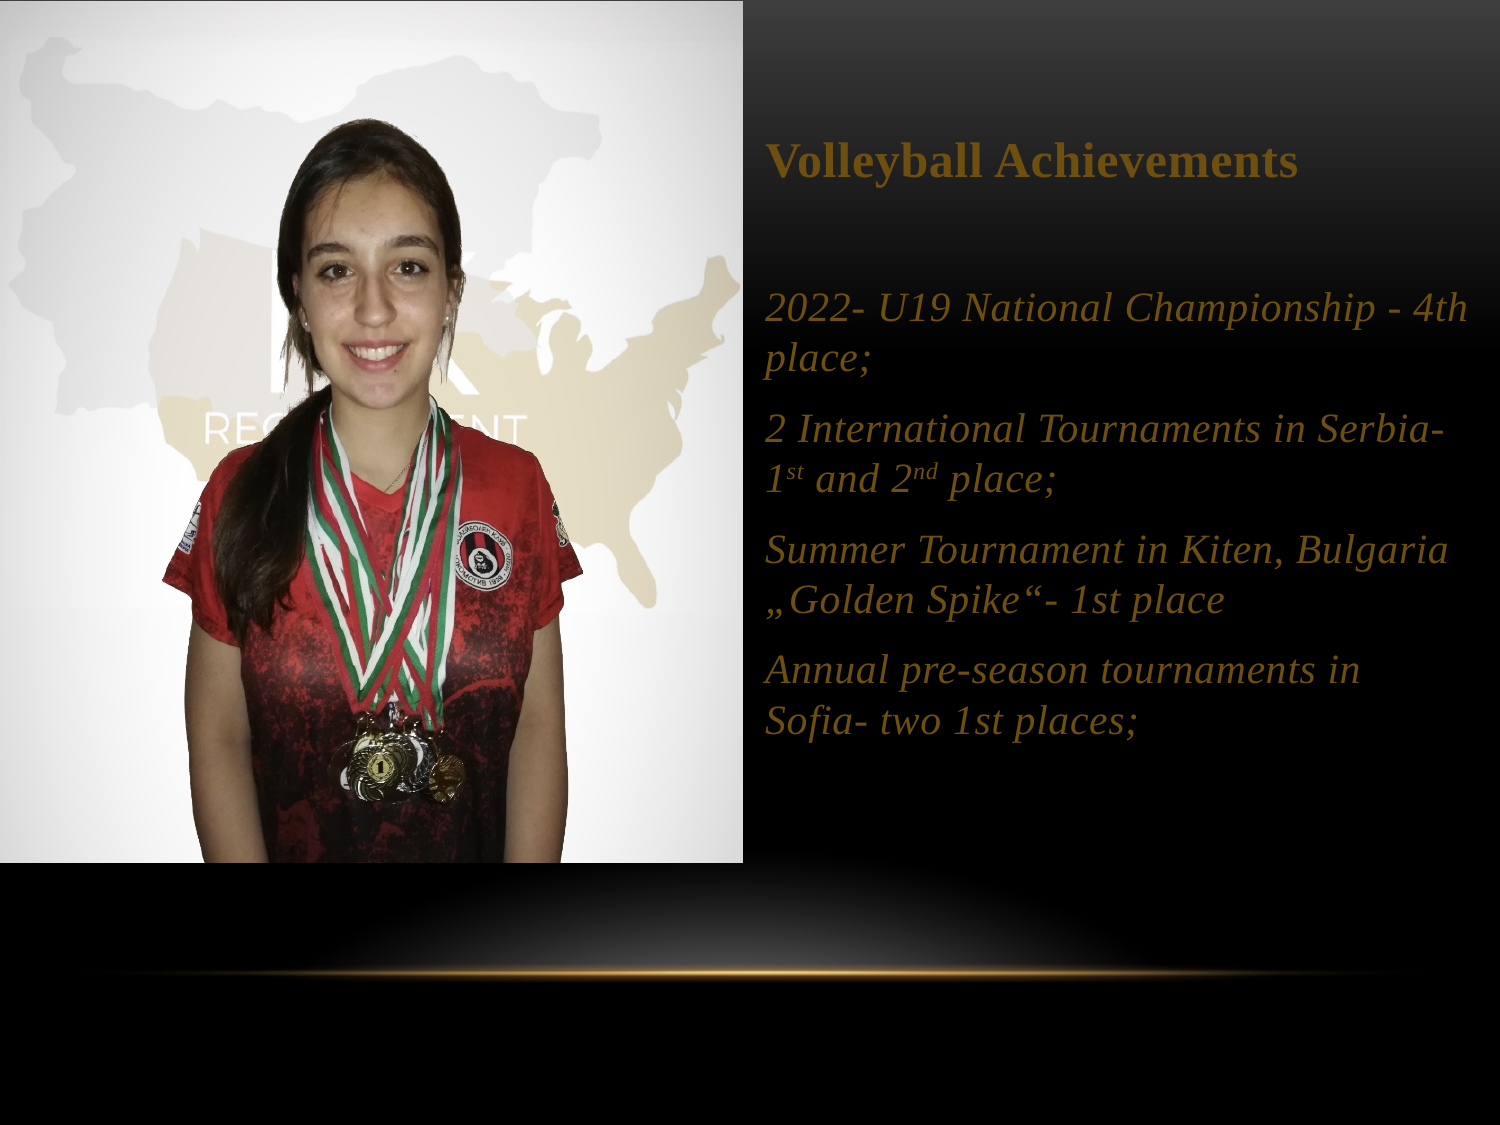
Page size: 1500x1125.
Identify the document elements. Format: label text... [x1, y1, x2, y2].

list Volleyball Achievements 2022- U19 National Championship - 4th place; 2 International Tournaments in Serbia-1st and 2nd place; Summer Tournament in Kiten, Bulgaria „Golden Spike“- 1st place Annual pre-season tournaments in Sofia- two 1st places; [750, 37, 1488, 950]
picture [0, 0, 1500, 1125]
